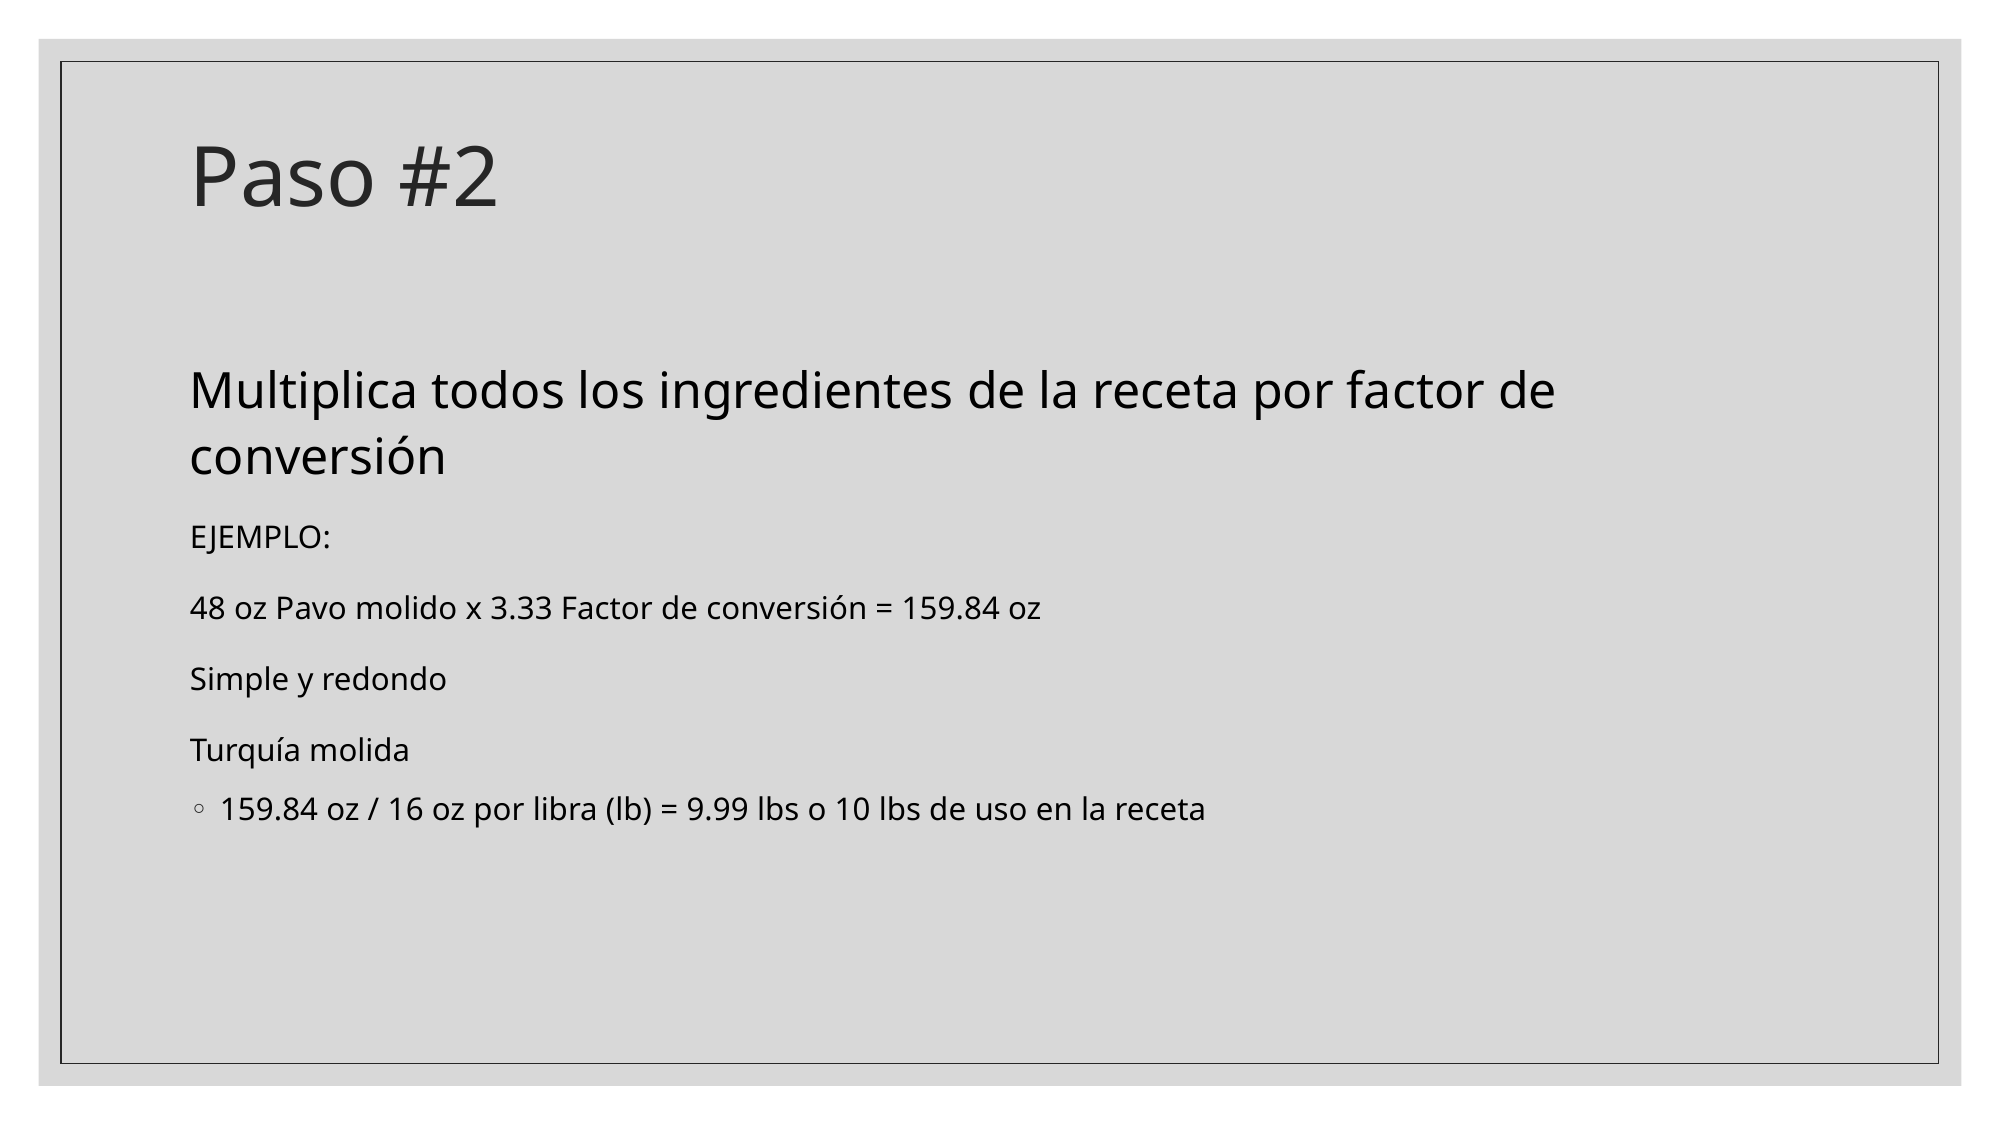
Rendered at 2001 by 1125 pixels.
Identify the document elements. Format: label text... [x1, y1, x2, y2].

title Paso #2 [174, 105, 1825, 331]
list Multiplica todos los ingredientes de la receta por factor de conversión EJEMPLO: 48 oz Pavo molido x 3.33 Factor de conversión = 159.84 oz Simple y redondo Turquía molida 159.84 oz / 16 oz por libra (lb) = 9.99 lbs o 10 lbs de uso en la receta [174, 345, 1825, 977]
